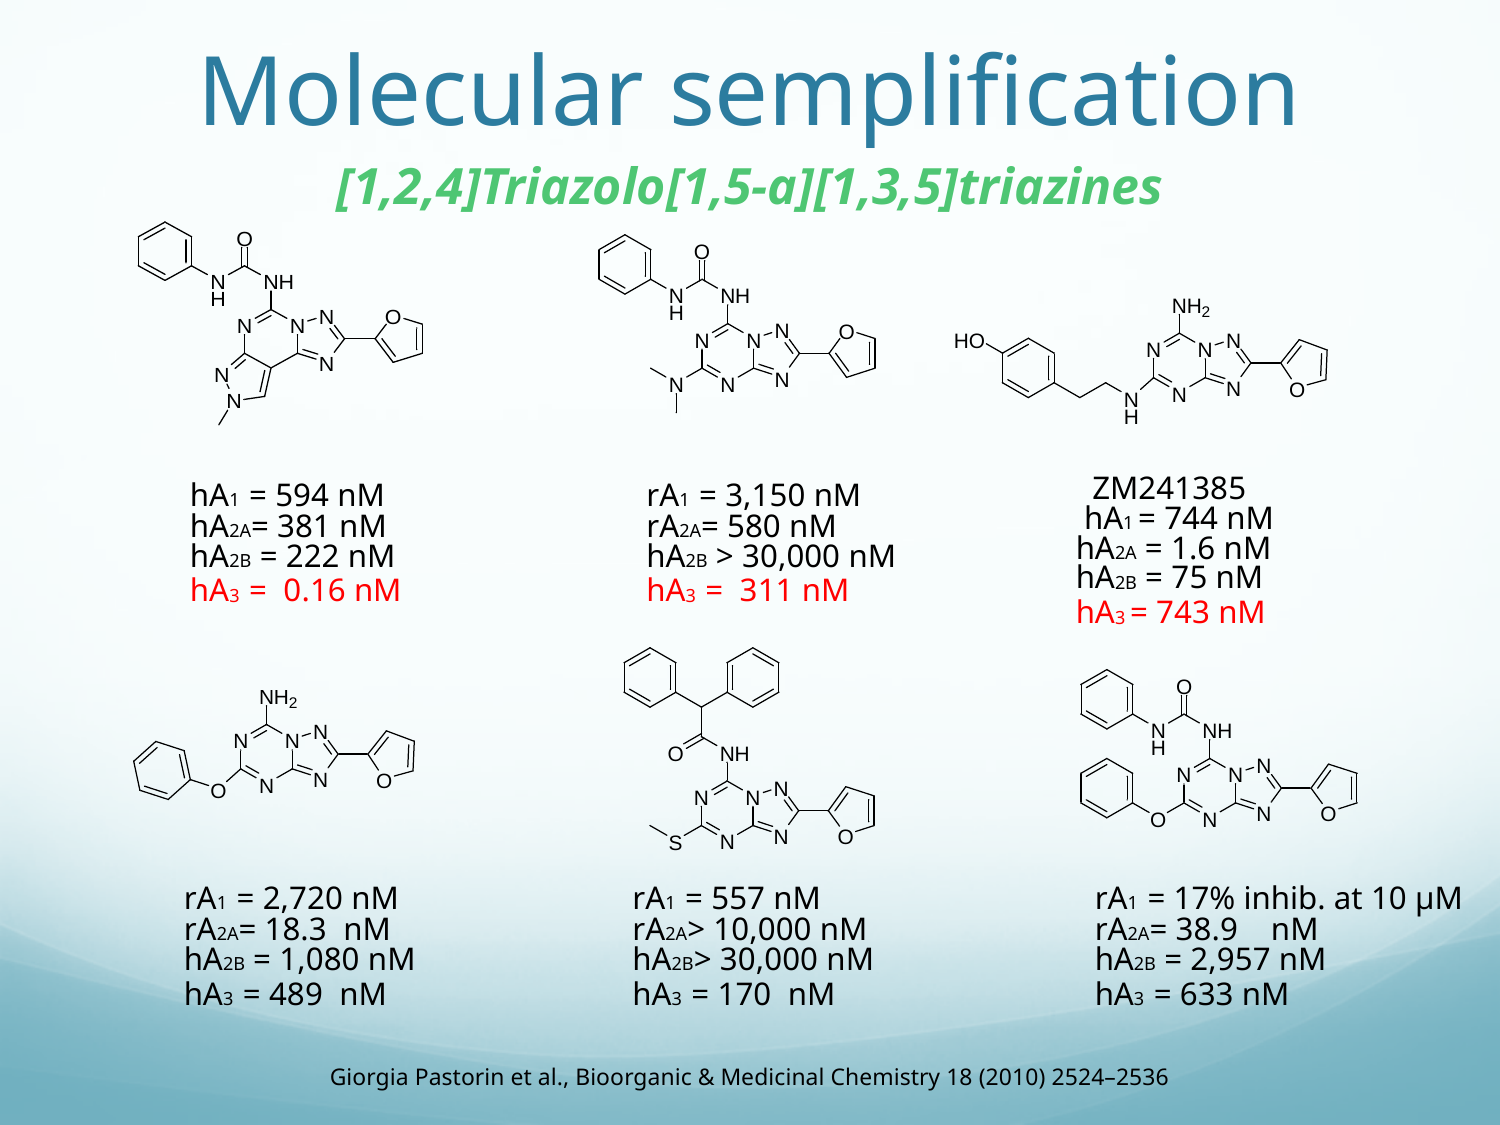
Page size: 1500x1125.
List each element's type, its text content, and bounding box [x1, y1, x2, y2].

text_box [595, 232, 883, 421]
title Molecular semplification [90, 0, 1410, 153]
text_box hA1 = 594 nM hA2A= 381 nM hA2B = 222 nM hA3 = 0.16 nM [190, 456, 575, 630]
text_box rA1 = 3,150 nM rA2A= 580 nM hA2B > 30,000 nM hA3 = 311 nM [646, 456, 1031, 630]
text_box ZM241385 hA1 = 744 nM hA2A = 1.6 nM hA2B = 75 nM hA3 = 743 nM [1075, 456, 1329, 650]
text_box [135, 219, 431, 434]
text_box Giorgia Pastorin et al., Bioorganic & Medicinal Chemistry 18 (2010) 2524–2536 [264, 1055, 1236, 1098]
text_box [1,2,4]Triazolo[1,5-a][1,3,5]triazines [291, 153, 1208, 222]
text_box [1075, 667, 1364, 834]
text_box rA1 = 17% inhib. at 10 µM rA2A= 38.9 nM hA2B = 2,957 nM hA3 = 633 nM [1094, 852, 1490, 1040]
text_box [128, 689, 421, 812]
text_box rA1 = 557 nM rA2A> 10,000 nM hA2B> 30,000 nM hA3 = 170 nM [632, 852, 987, 1040]
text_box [950, 292, 1335, 429]
text_box rA1 = 2,720 nM rA2A= 18.3 nM hA2B = 1,080 nM hA3 = 489 nM [183, 852, 538, 1040]
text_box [619, 644, 881, 857]
